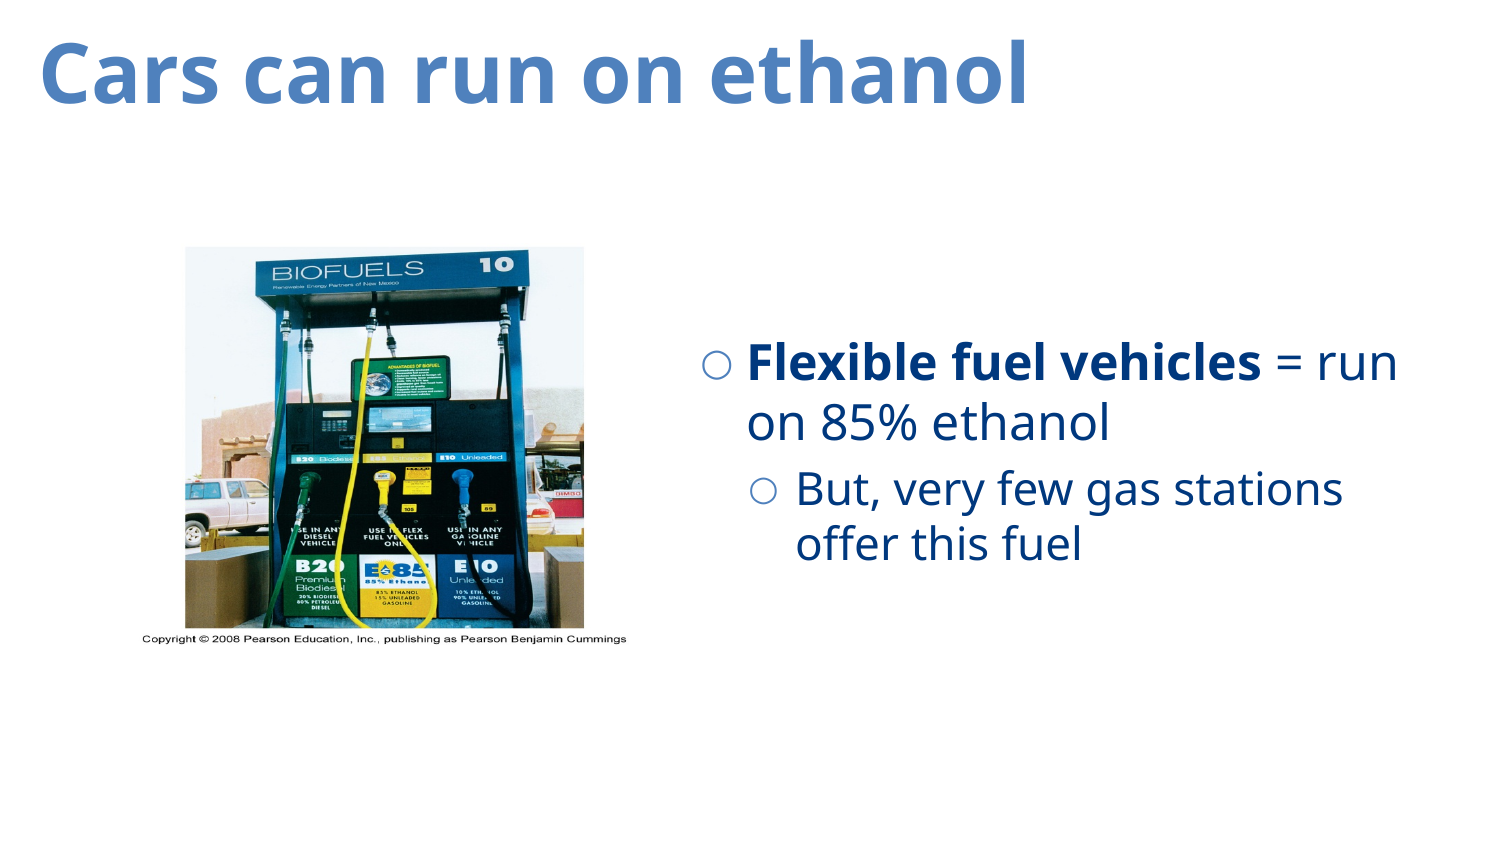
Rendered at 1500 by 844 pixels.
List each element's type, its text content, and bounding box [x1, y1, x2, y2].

picture [137, 243, 633, 648]
list Flexible fuel vehicles = run on 85% ethanol But, very few gas stations offer this fuel [675, 186, 1438, 714]
title Cars can run on ethanol [38, 20, 1191, 117]
